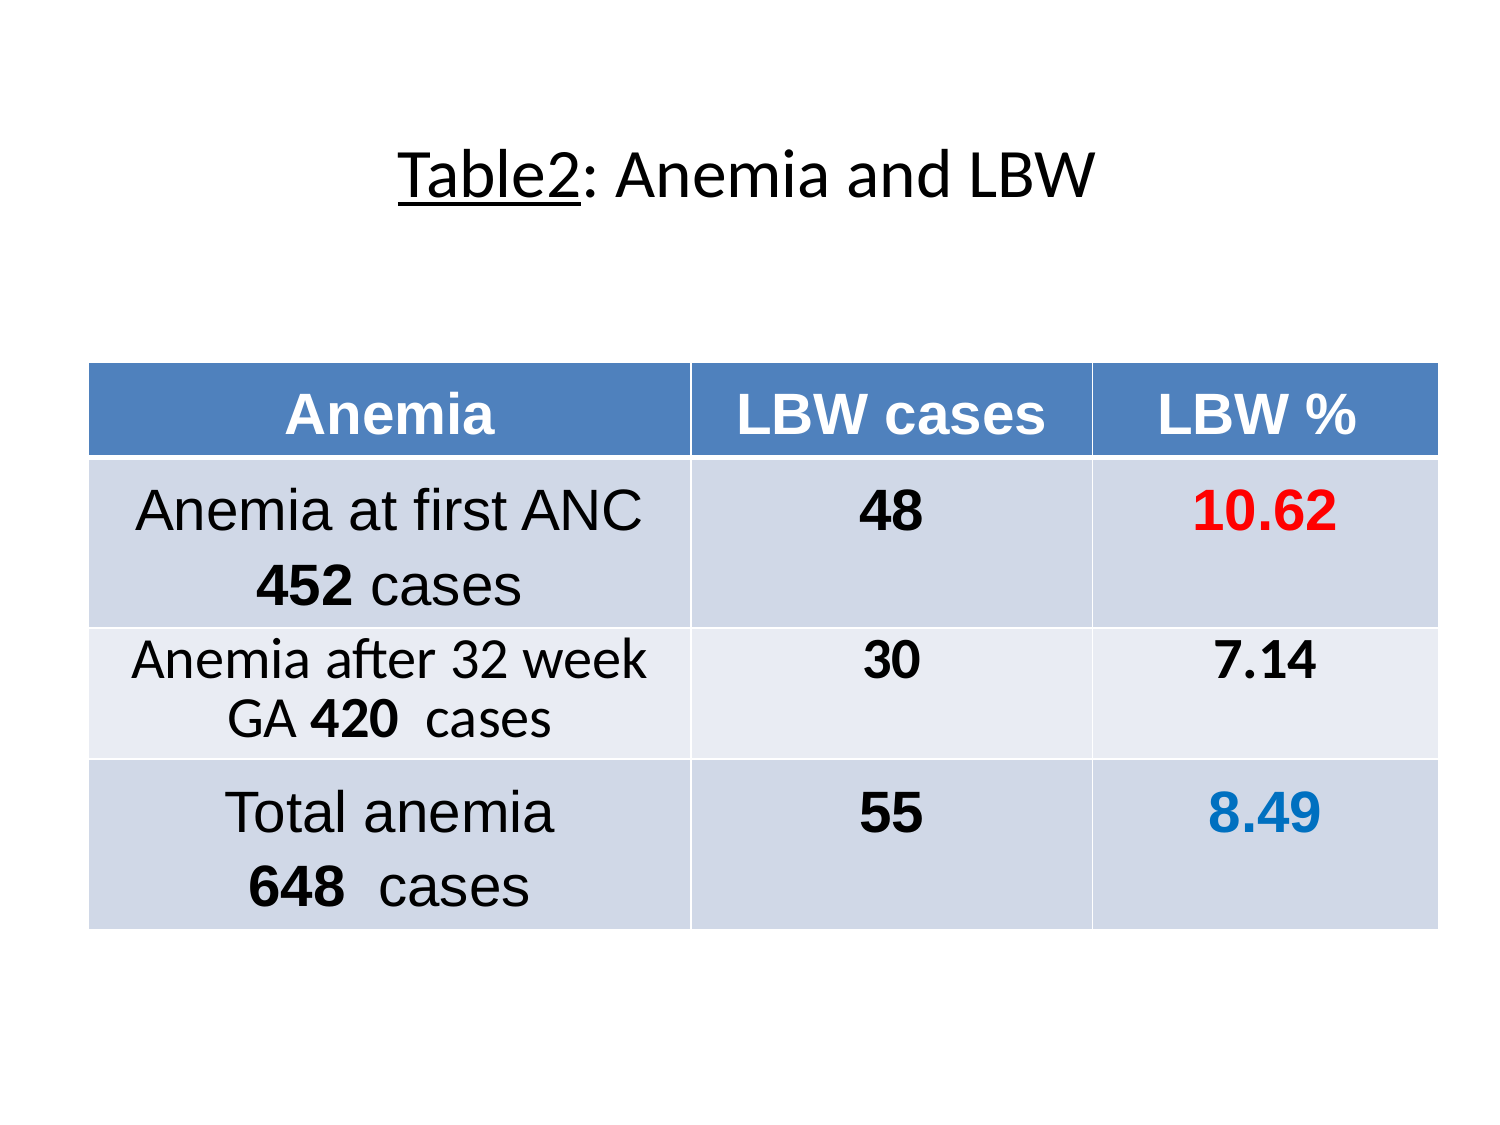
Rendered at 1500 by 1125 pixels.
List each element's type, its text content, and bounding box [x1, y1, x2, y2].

table_cell 8.49 [1093, 760, 1438, 929]
table_header Anemia [89, 363, 690, 455]
table_cell 10.62 [1093, 460, 1438, 627]
table_cell Anemia after 32 week GA 420 cases [89, 629, 690, 758]
table_cell 7.14 [1093, 629, 1438, 758]
table_cell 55 [692, 760, 1092, 929]
table_cell 30 [692, 629, 1092, 758]
table_header LBW cases [692, 363, 1092, 455]
table_cell 48 [692, 460, 1092, 627]
table_header LBW % [1093, 363, 1438, 455]
table_cell Total anemia 648 cases [89, 760, 690, 929]
table_cell Anemia at first ANC 452 cases [89, 460, 690, 627]
title Table2: Anemia and LBW [17, 45, 1477, 303]
